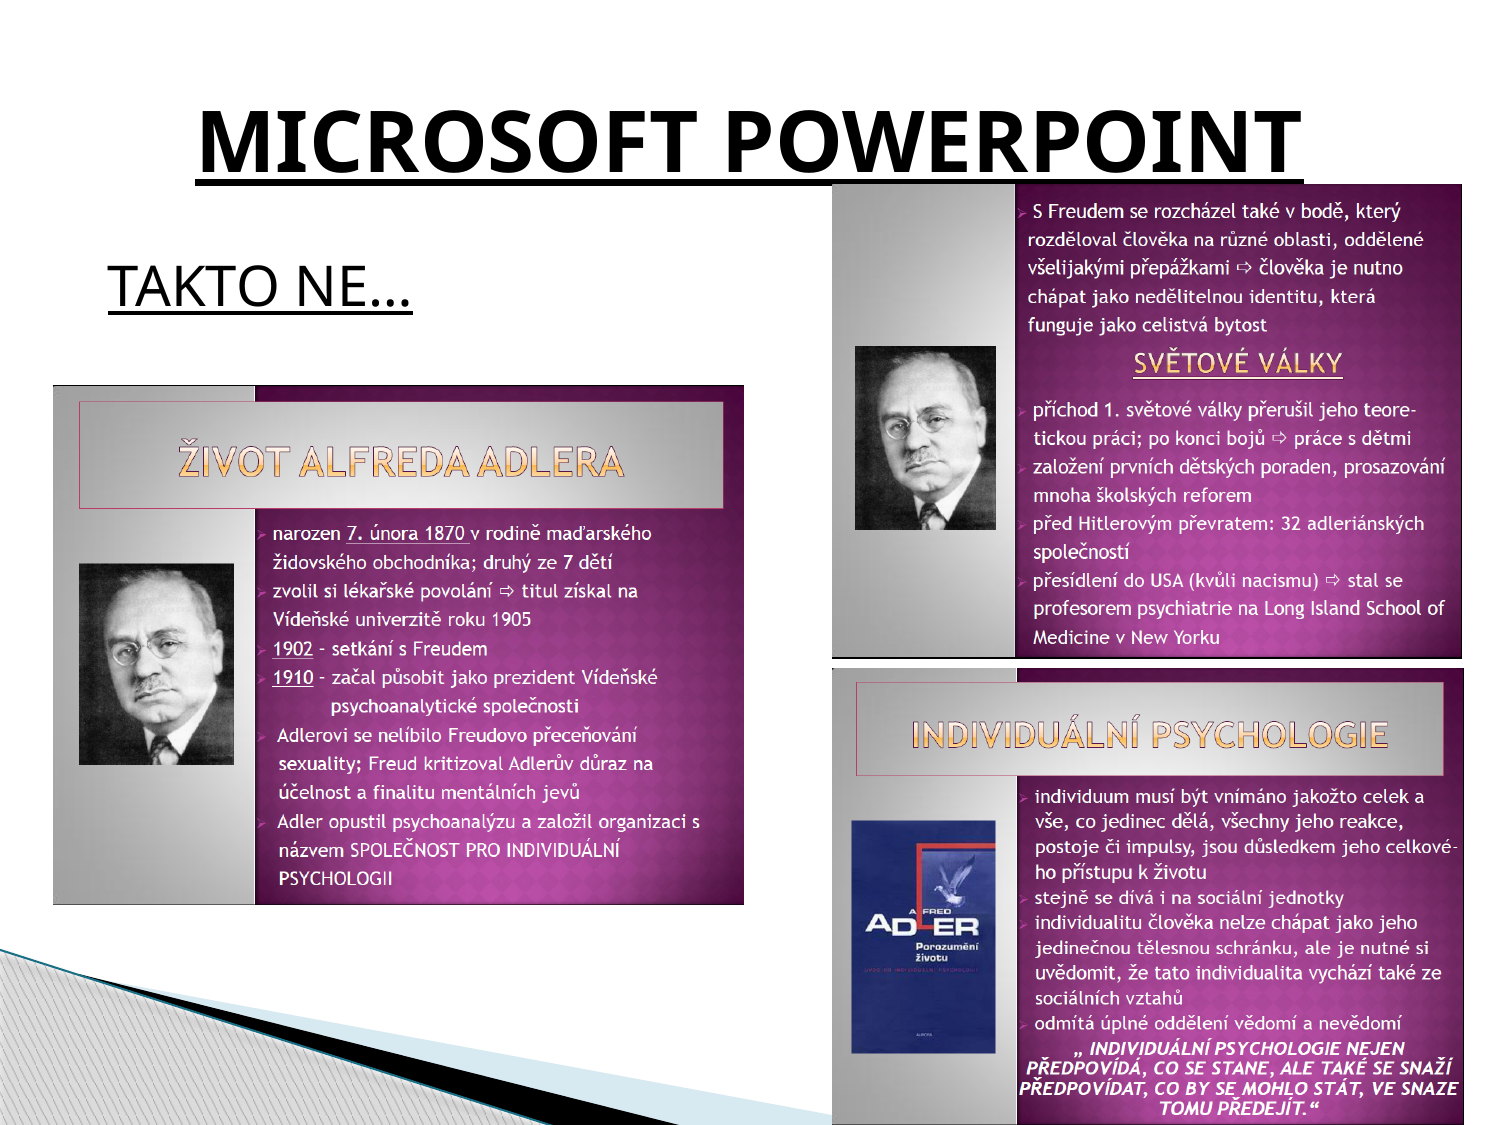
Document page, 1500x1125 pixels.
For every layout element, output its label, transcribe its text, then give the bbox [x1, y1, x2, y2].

list TAKTO NE… [74, 242, 830, 986]
picture [52, 385, 744, 906]
title MICROSOFT POWERPOINT [75, 45, 1425, 233]
picture [832, 184, 1462, 659]
picture [832, 668, 1464, 1125]
